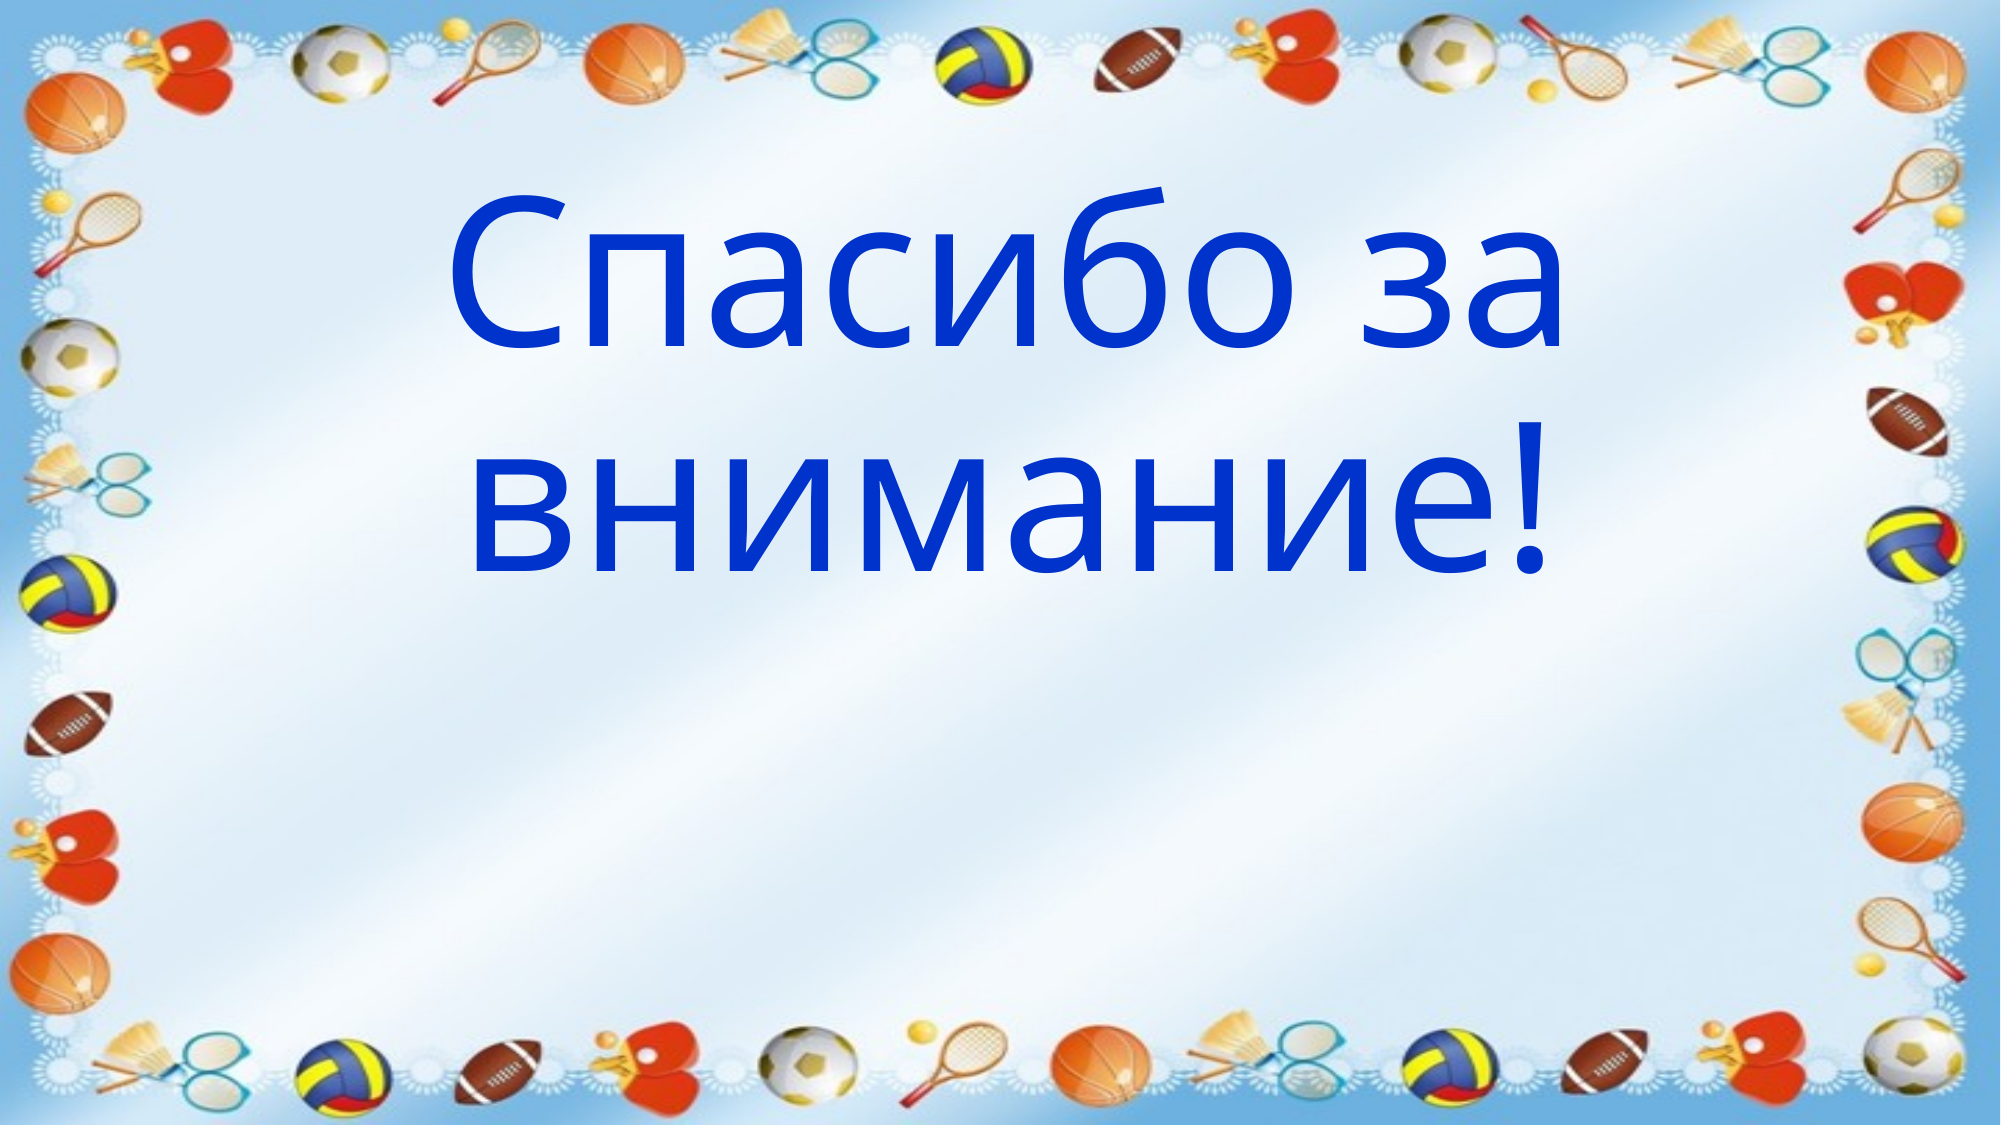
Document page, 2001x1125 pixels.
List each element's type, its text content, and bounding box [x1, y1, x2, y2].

title Спасибо за внимание! [140, 224, 1878, 625]
picture [0, 0, 2001, 1125]
